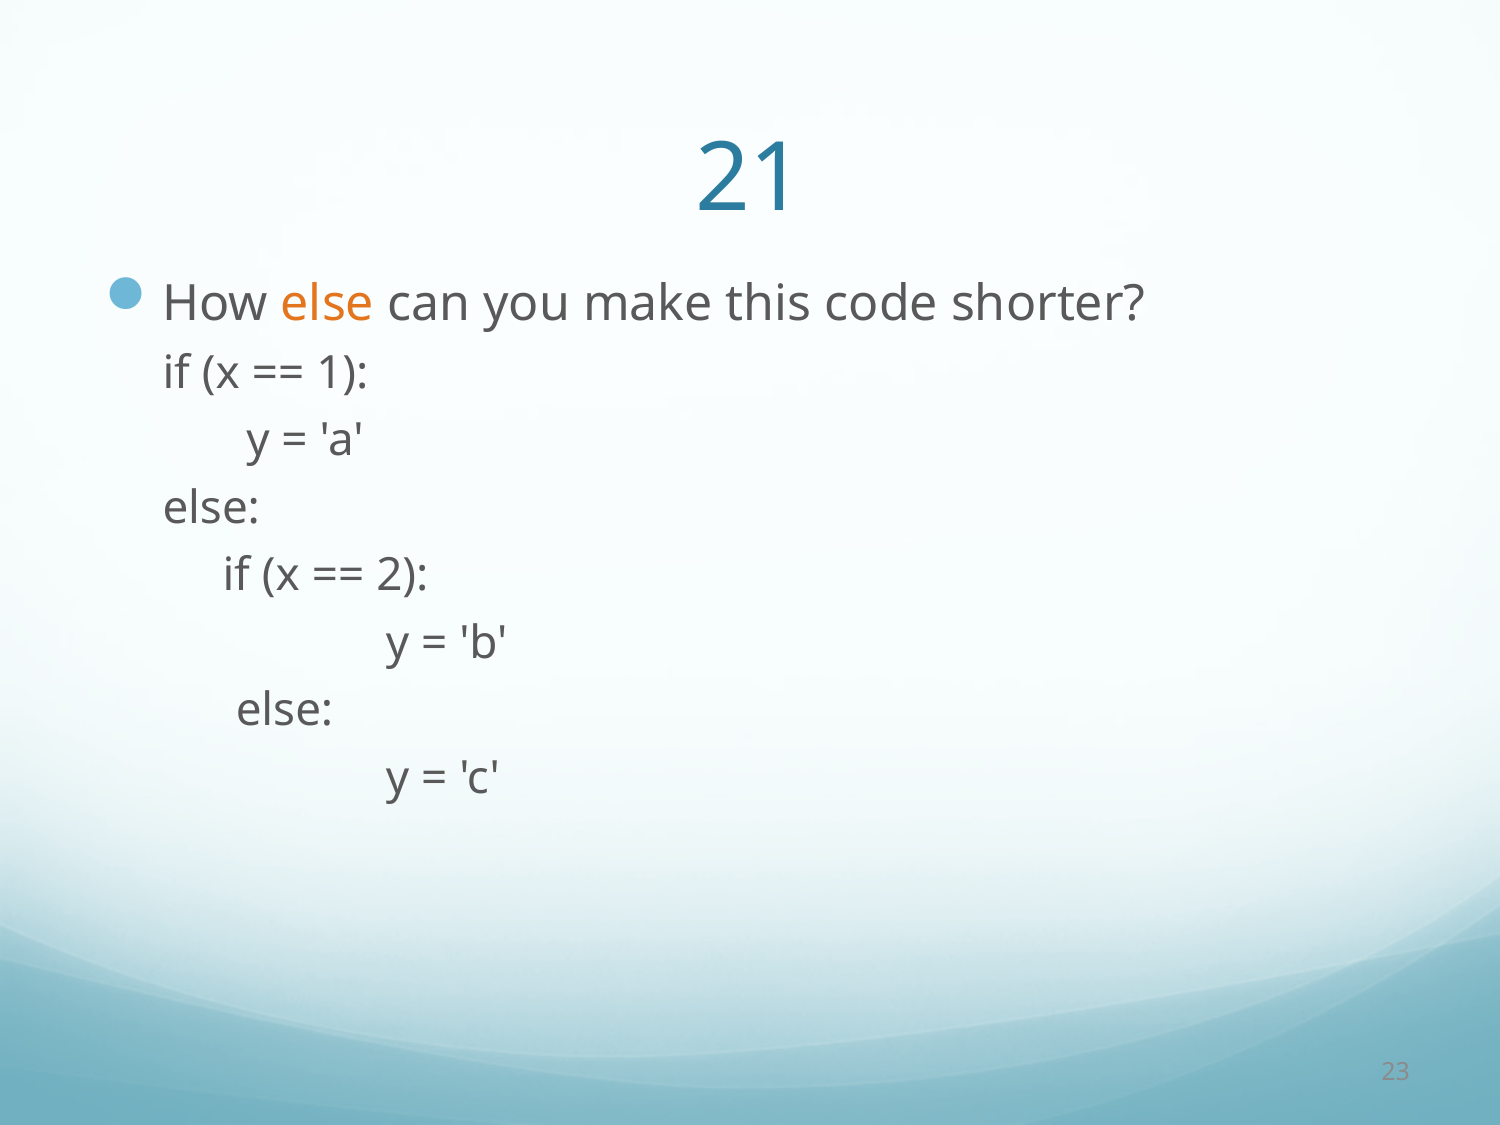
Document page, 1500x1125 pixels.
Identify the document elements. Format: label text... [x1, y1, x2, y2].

title 21 [90, 17, 1410, 237]
slide_number 23 [1074, 1042, 1425, 1103]
list How else can you make this code shorter? if (x == 1): y = 'a' else: if (x == 2): y = 'b' else: y = 'c' [90, 262, 1410, 975]
